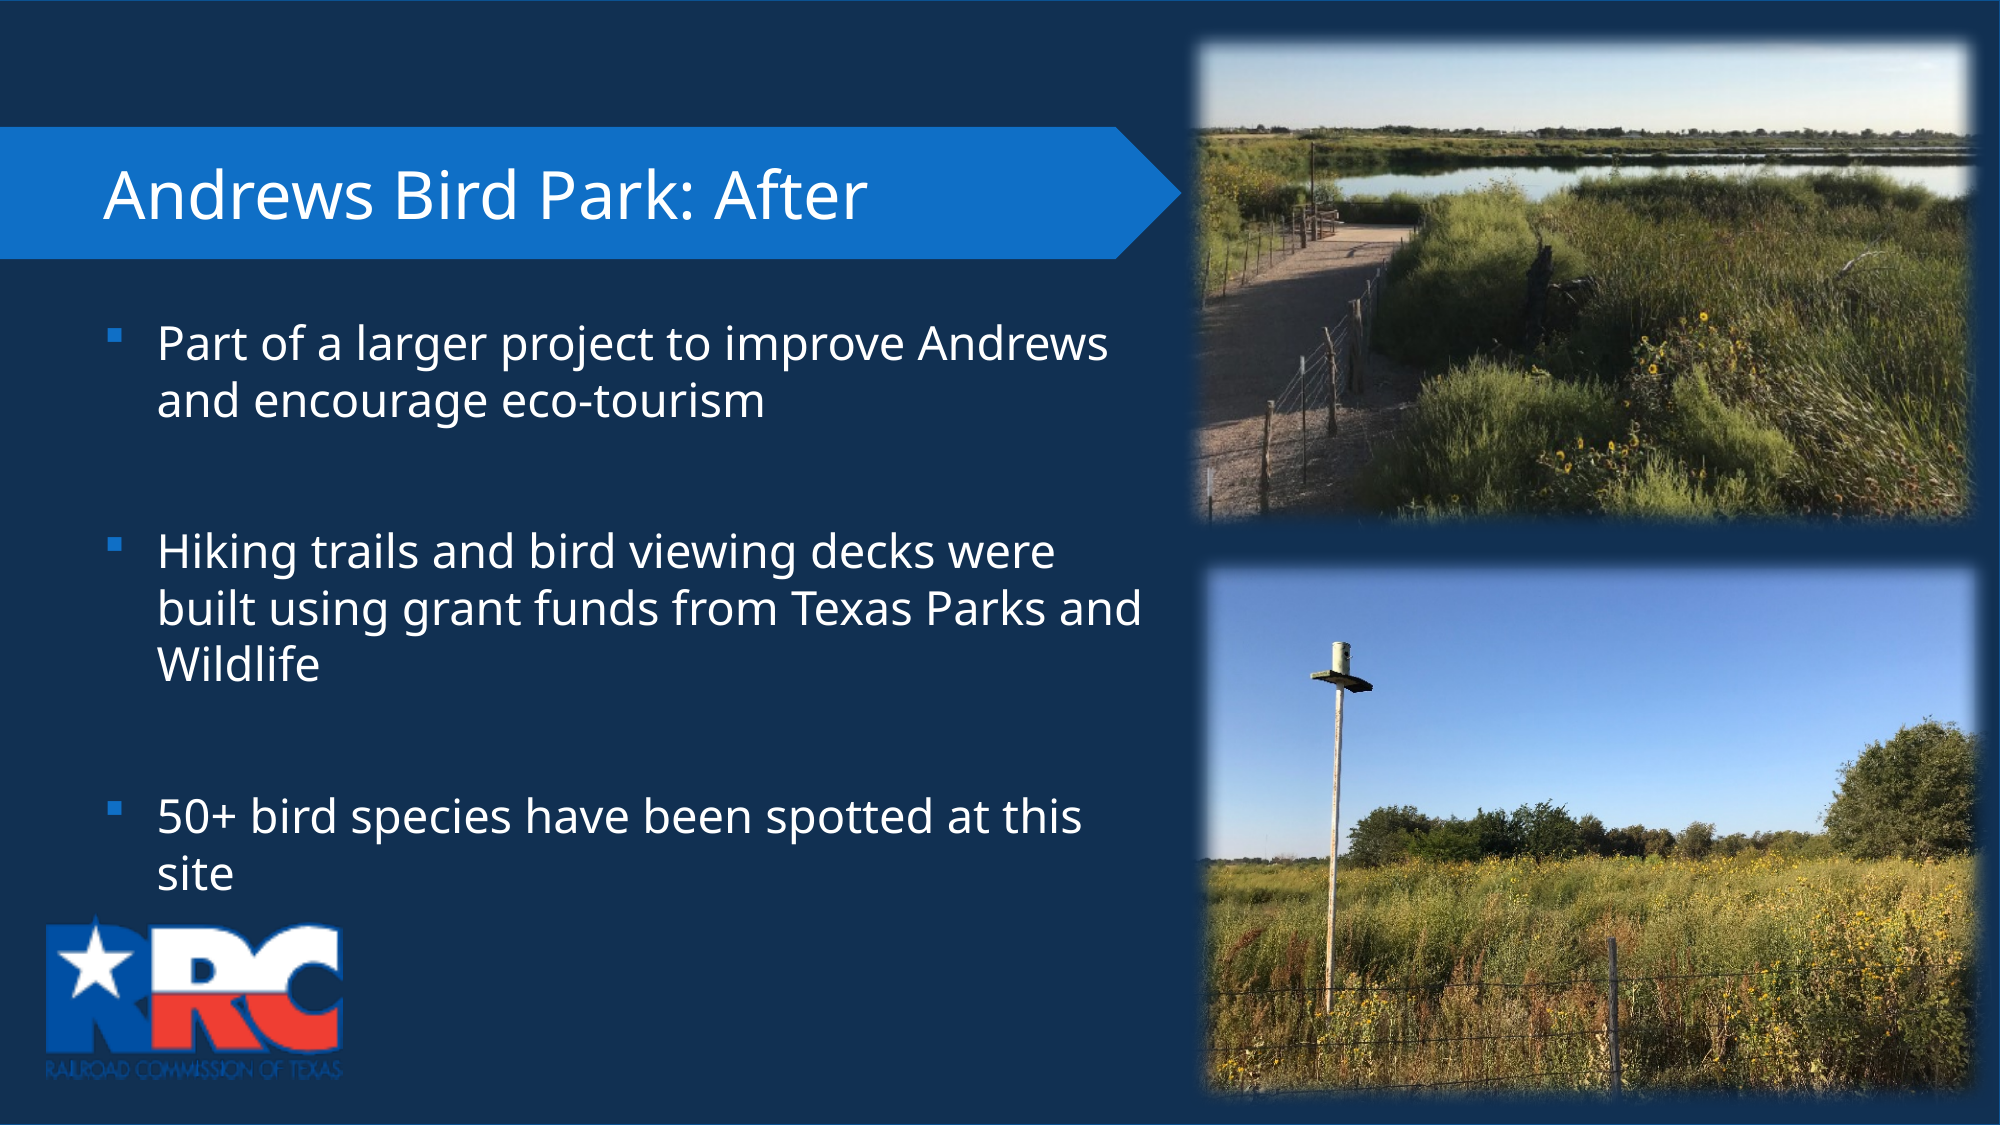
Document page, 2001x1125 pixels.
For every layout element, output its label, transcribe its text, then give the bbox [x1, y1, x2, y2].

text_box Part of a larger project to improve Andrews and encourage eco-tourism Hiking trails and bird viewing decks were built using grant funds from Texas Parks and Wildlife 50+ bird species have been spotted at this site [88, 257, 1182, 912]
picture [1188, 549, 1993, 1109]
text_box Andrews Bird Park: After [88, 129, 1176, 257]
picture [46, 911, 343, 1080]
picture [1181, 24, 1986, 535]
text_box [0, 0, 2000, 1125]
text_box [0, 125, 1120, 261]
